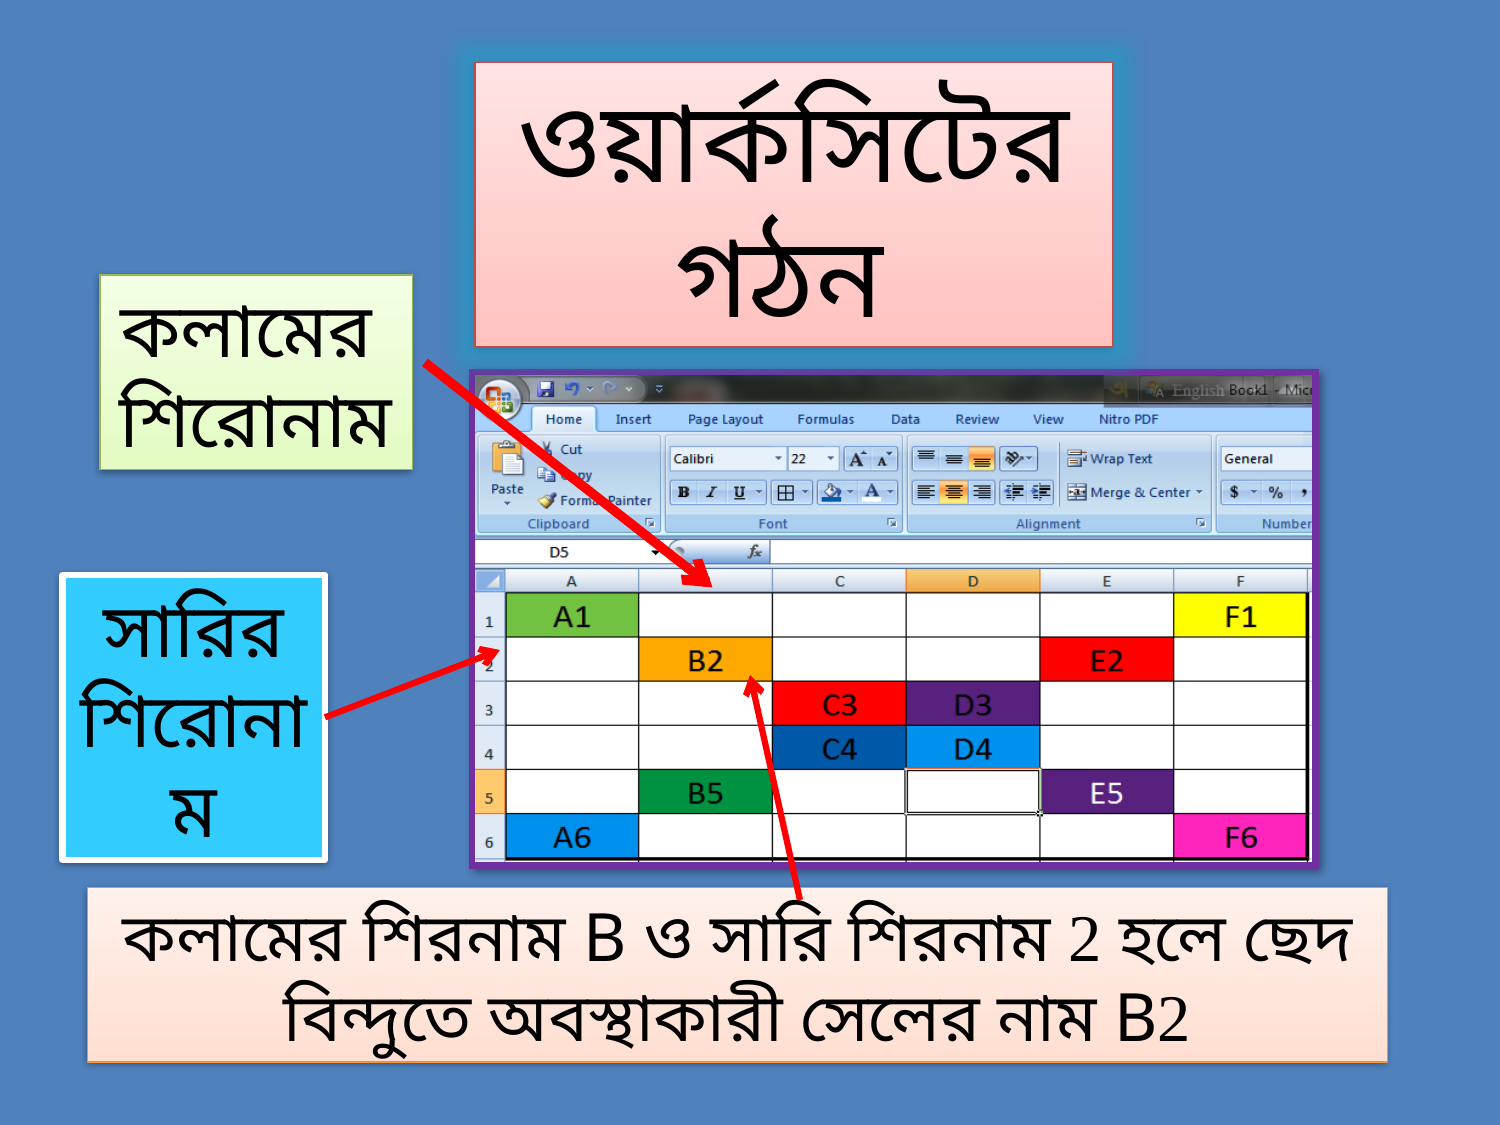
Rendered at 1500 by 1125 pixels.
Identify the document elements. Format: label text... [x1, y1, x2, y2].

text_box কলামের শিরনাম B ও সারি শিরনাম 2 হলে ছেদ বিন্দুতে অবস্থাকারী সেলের নাম B2 [87, 887, 1388, 1063]
text_box সারির শিরোনাম [59, 572, 328, 863]
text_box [424, 362, 713, 588]
text_box ওয়ার্কসিটের গঠন [474, 62, 1113, 348]
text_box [662, 762, 888, 813]
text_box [324, 649, 501, 674]
picture [474, 374, 1313, 863]
text_box কলামের শিরোনাম [99, 274, 413, 470]
